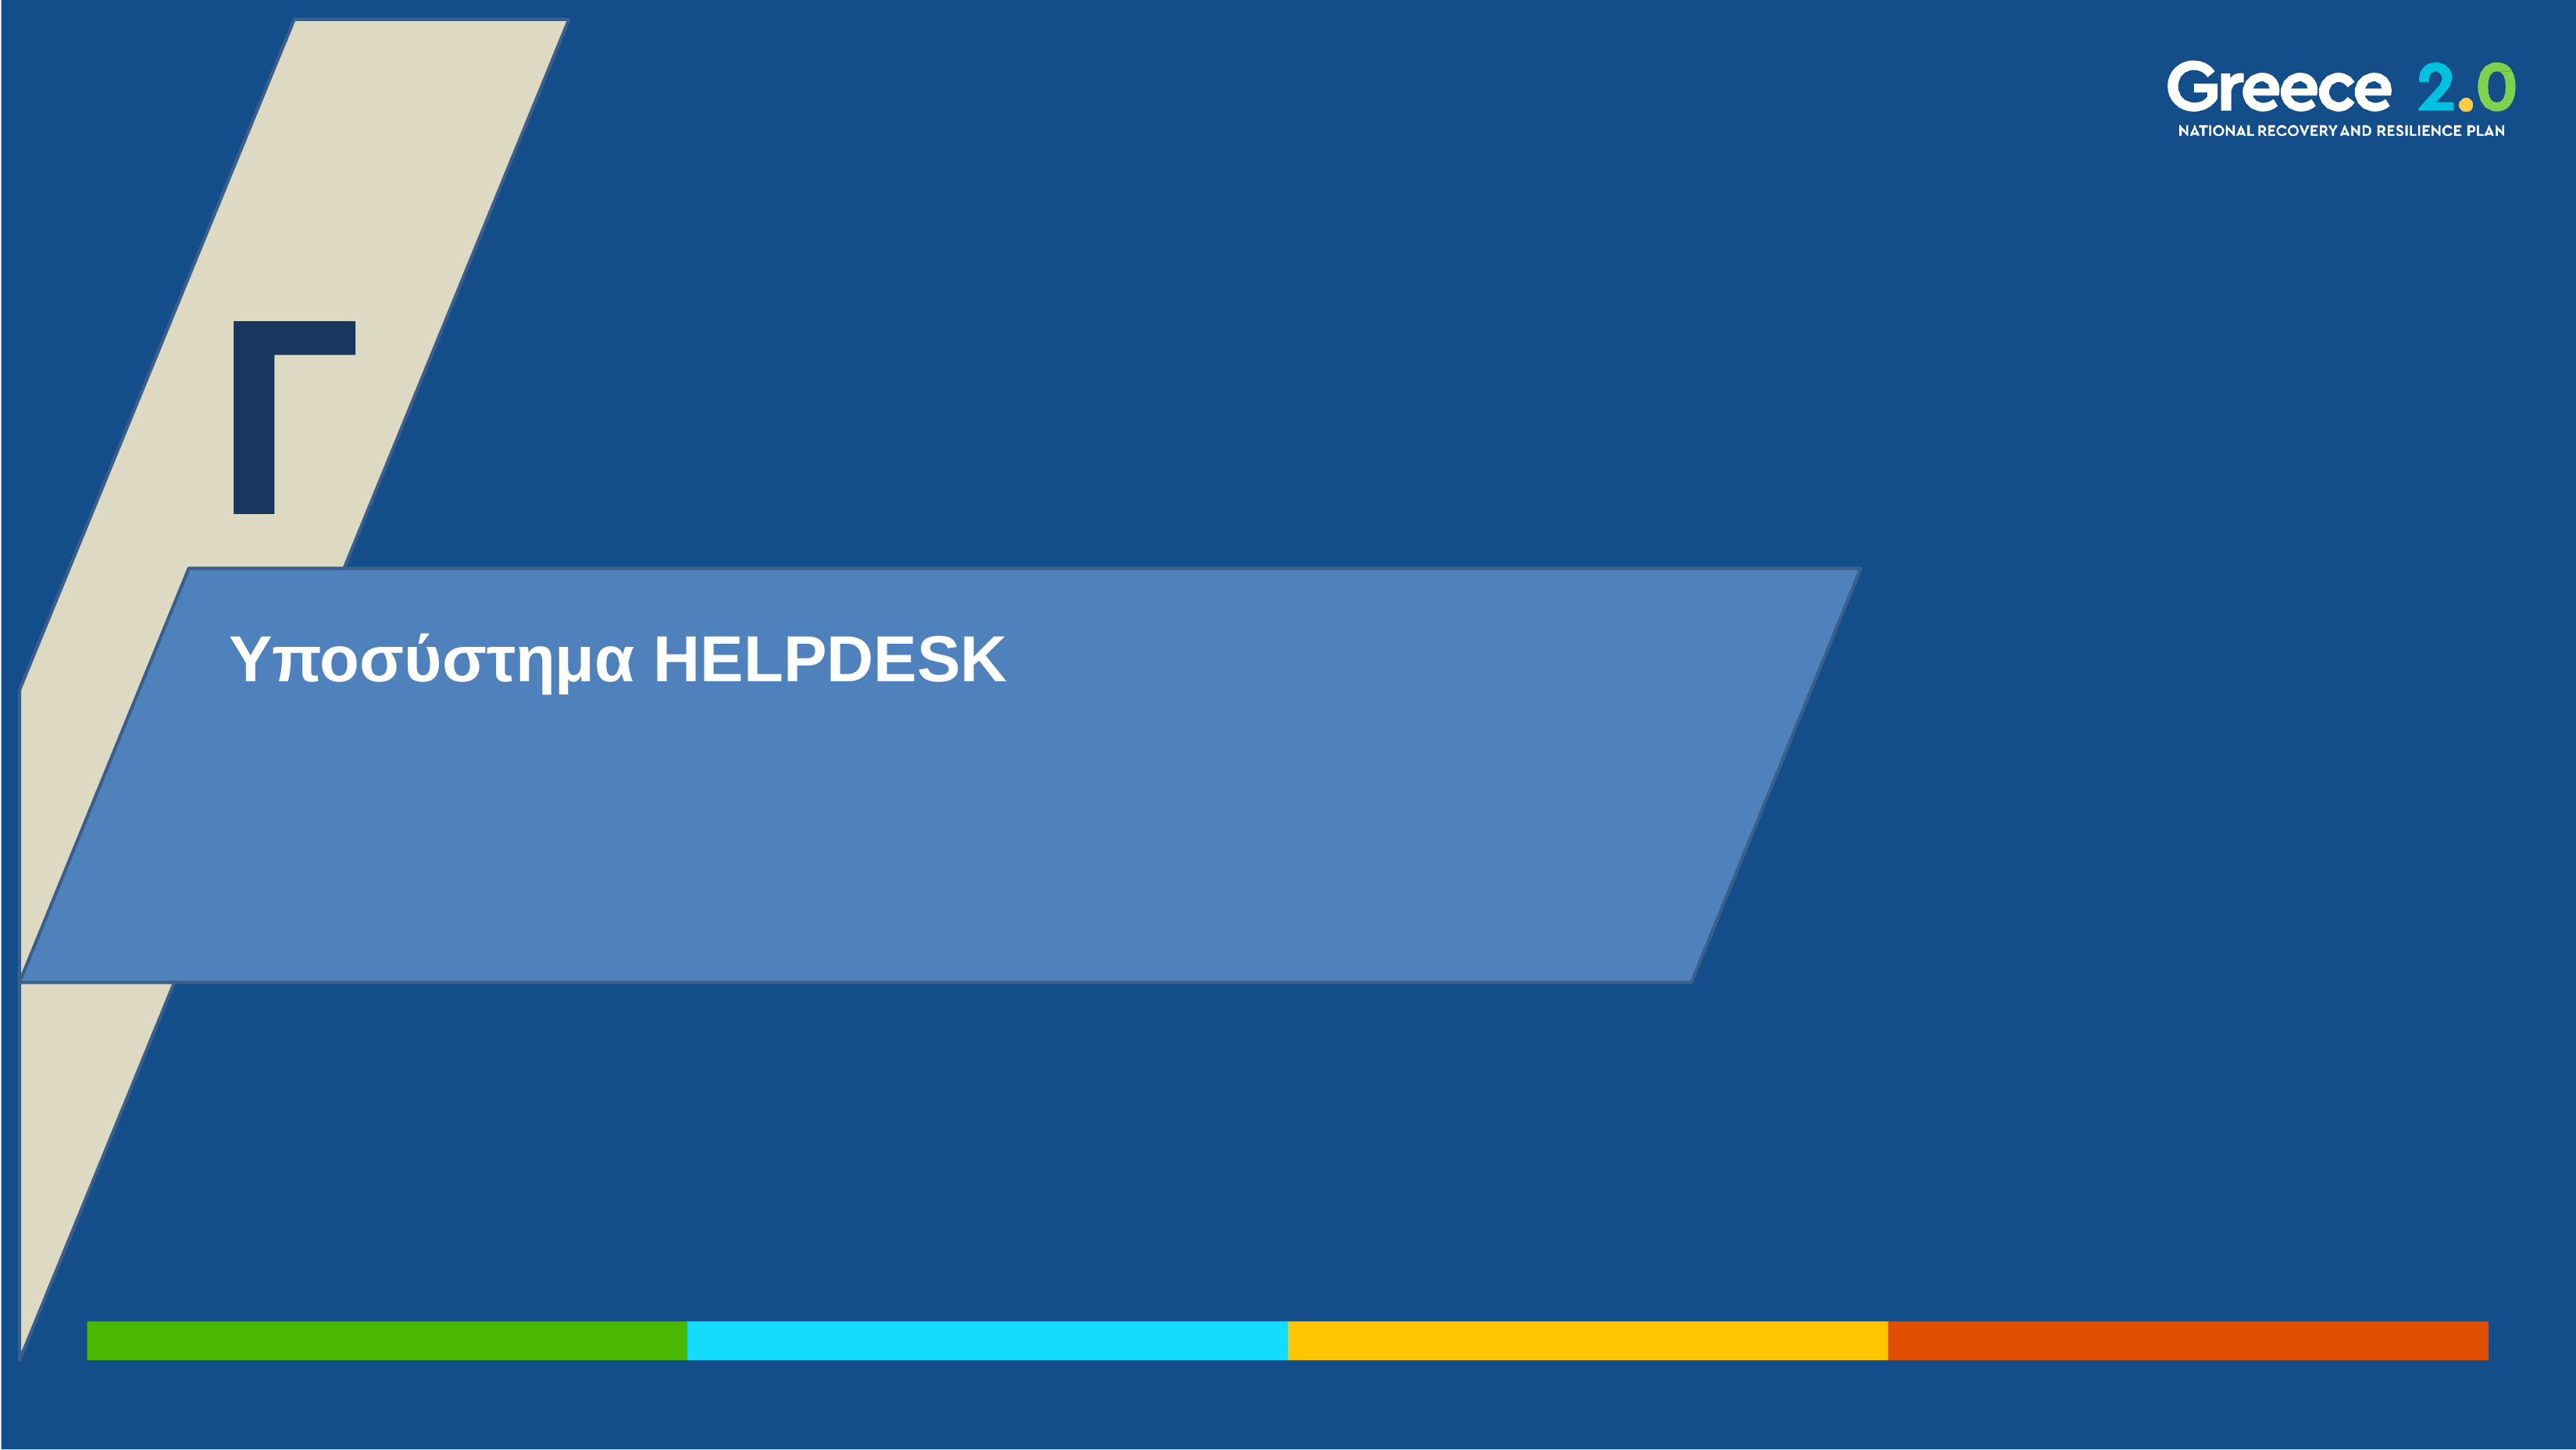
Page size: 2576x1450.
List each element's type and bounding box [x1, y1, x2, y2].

text_box [19, 19, 2489, 1361]
picture [2489, 125, 2504, 136]
